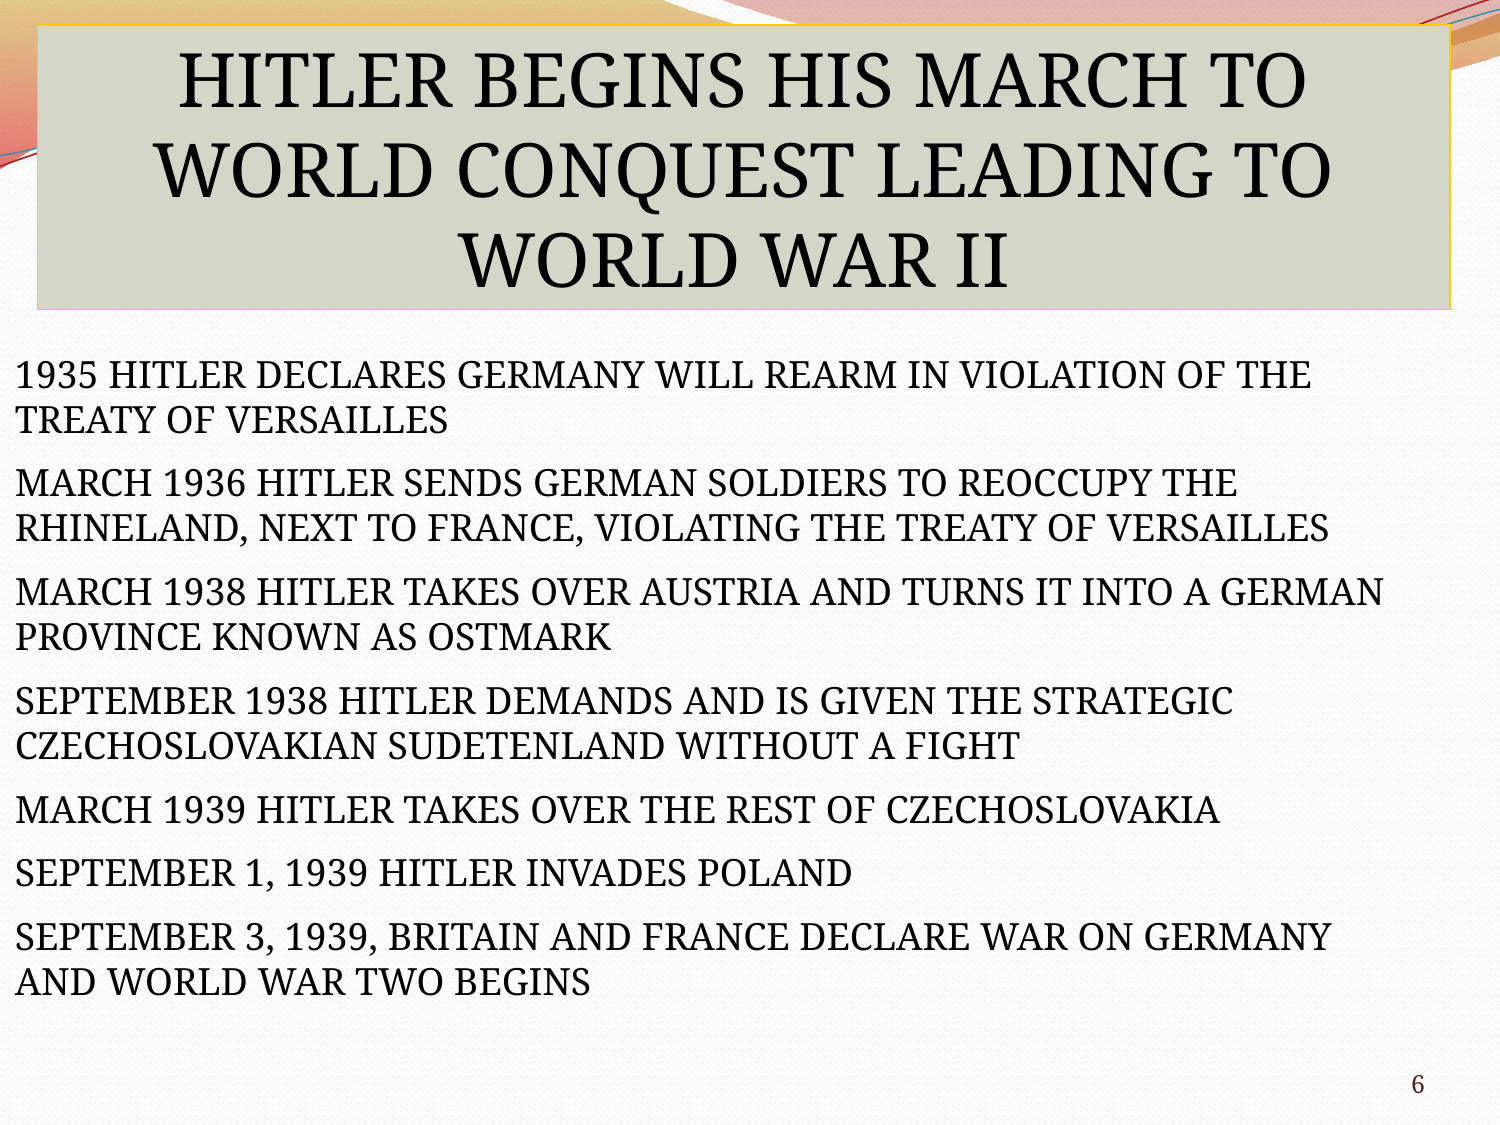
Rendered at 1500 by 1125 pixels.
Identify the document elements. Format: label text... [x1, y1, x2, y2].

text_box 1935 HITLER DECLARES GERMANY WILL REARM IN VIOLATION OF THE TREATY OF VERSAILLES MARCH 1936 HITLER SENDS GERMAN SOLDIERS TO REOCCUPY THE RHINELAND, NEXT TO FRANCE, VIOLATING THE TREATY OF VERSAILLES MARCH 1938 HITLER TAKES OVER AUSTRIA AND TURNS IT INTO A GERMAN PROVINCE KNOWN AS OSTMARK SEPTEMBER 1938 HITLER DEMANDS AND IS GIVEN THE STRATEGIC CZECHOSLOVAKIAN SUDETENLAND WITHOUT A FIGHT MARCH 1939 HITLER TAKES OVER THE REST OF CZECHOSLOVAKIA SEPTEMBER 1, 1939 HITLER INVADES POLAND SEPTEMBER 3, 1939, BRITAIN AND FRANCE DECLARE WAR ON GERMANY AND WORLD WAR TWO BEGINS [0, 343, 1438, 1011]
slide_number 6 [1299, 1042, 1425, 1103]
text_box HITLER BEGINS HIS MARCH TO WORLD CONQUEST LEADING TO WORLD WAR II [37, 24, 1450, 310]
